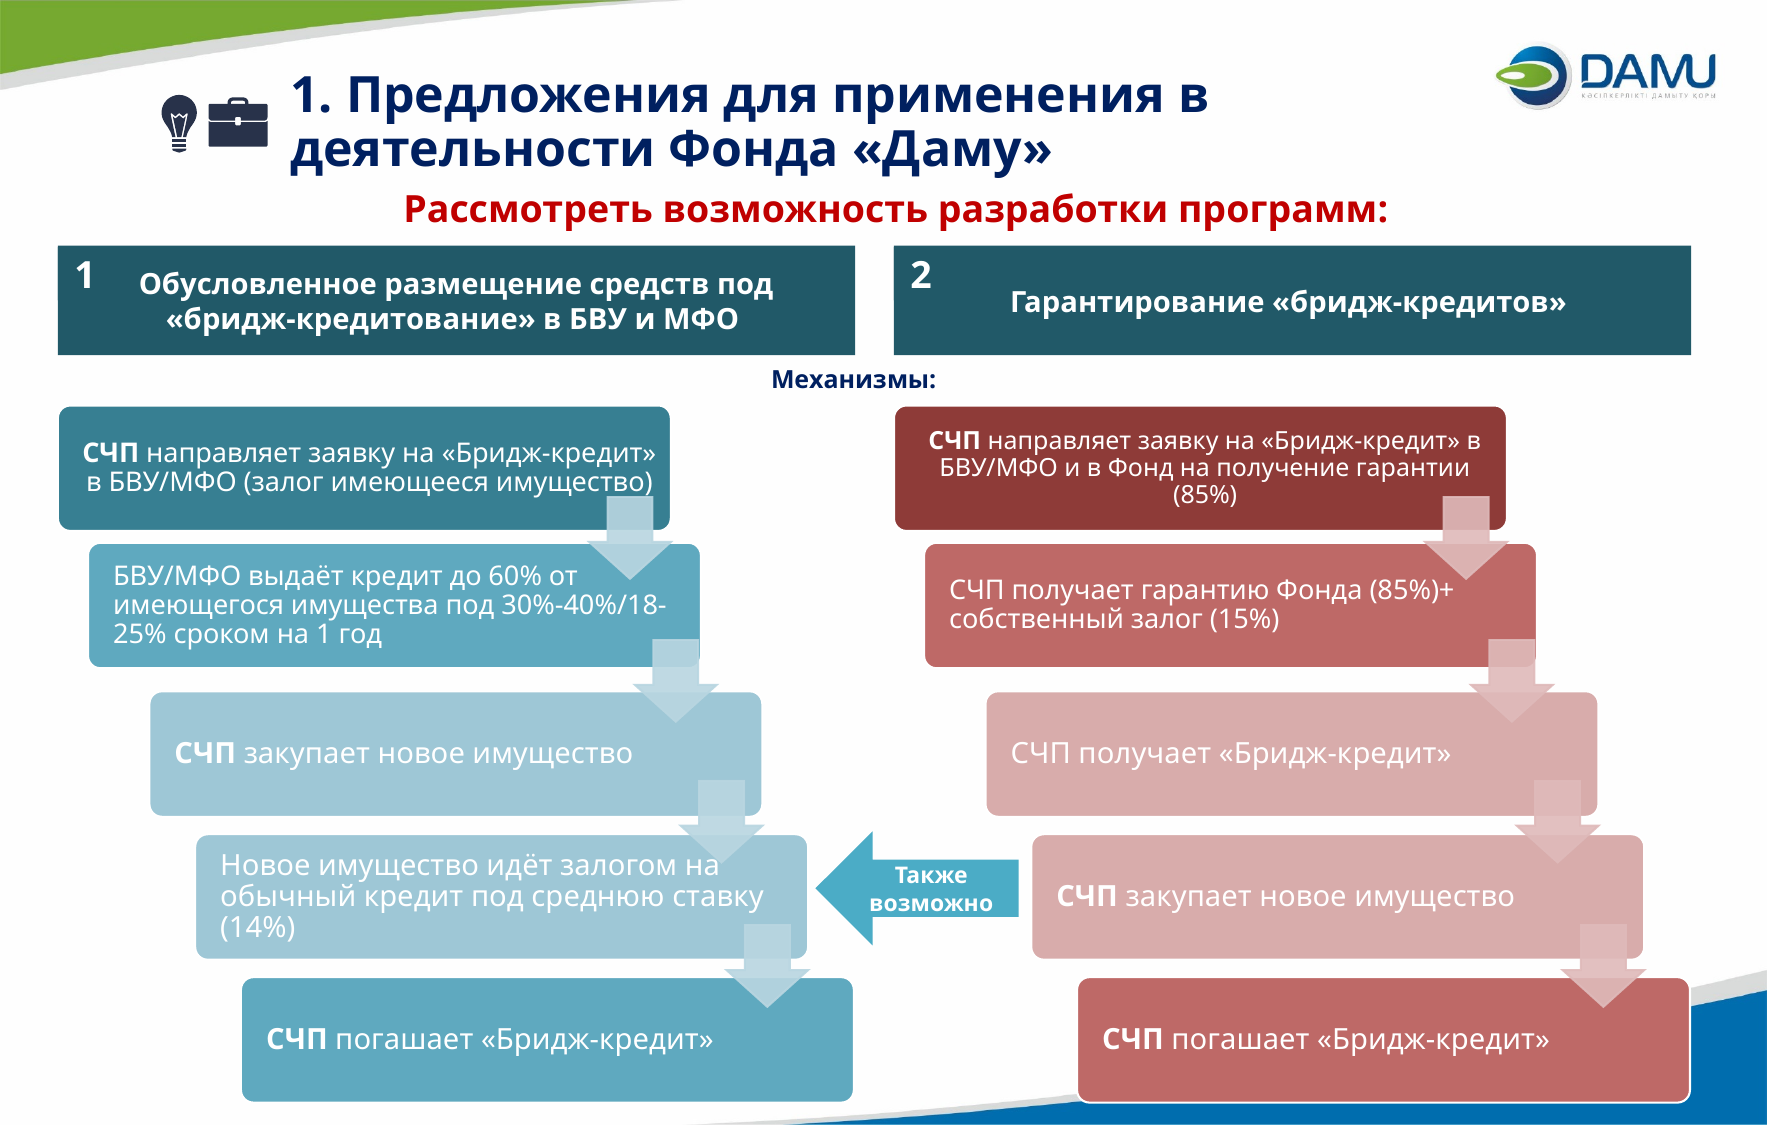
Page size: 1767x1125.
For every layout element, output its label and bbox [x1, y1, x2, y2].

text_box [893, 405, 1690, 1103]
text_box [57, 405, 854, 1103]
text_box [161, 94, 197, 153]
picture [0, 0, 1767, 1125]
text_box [208, 97, 268, 147]
